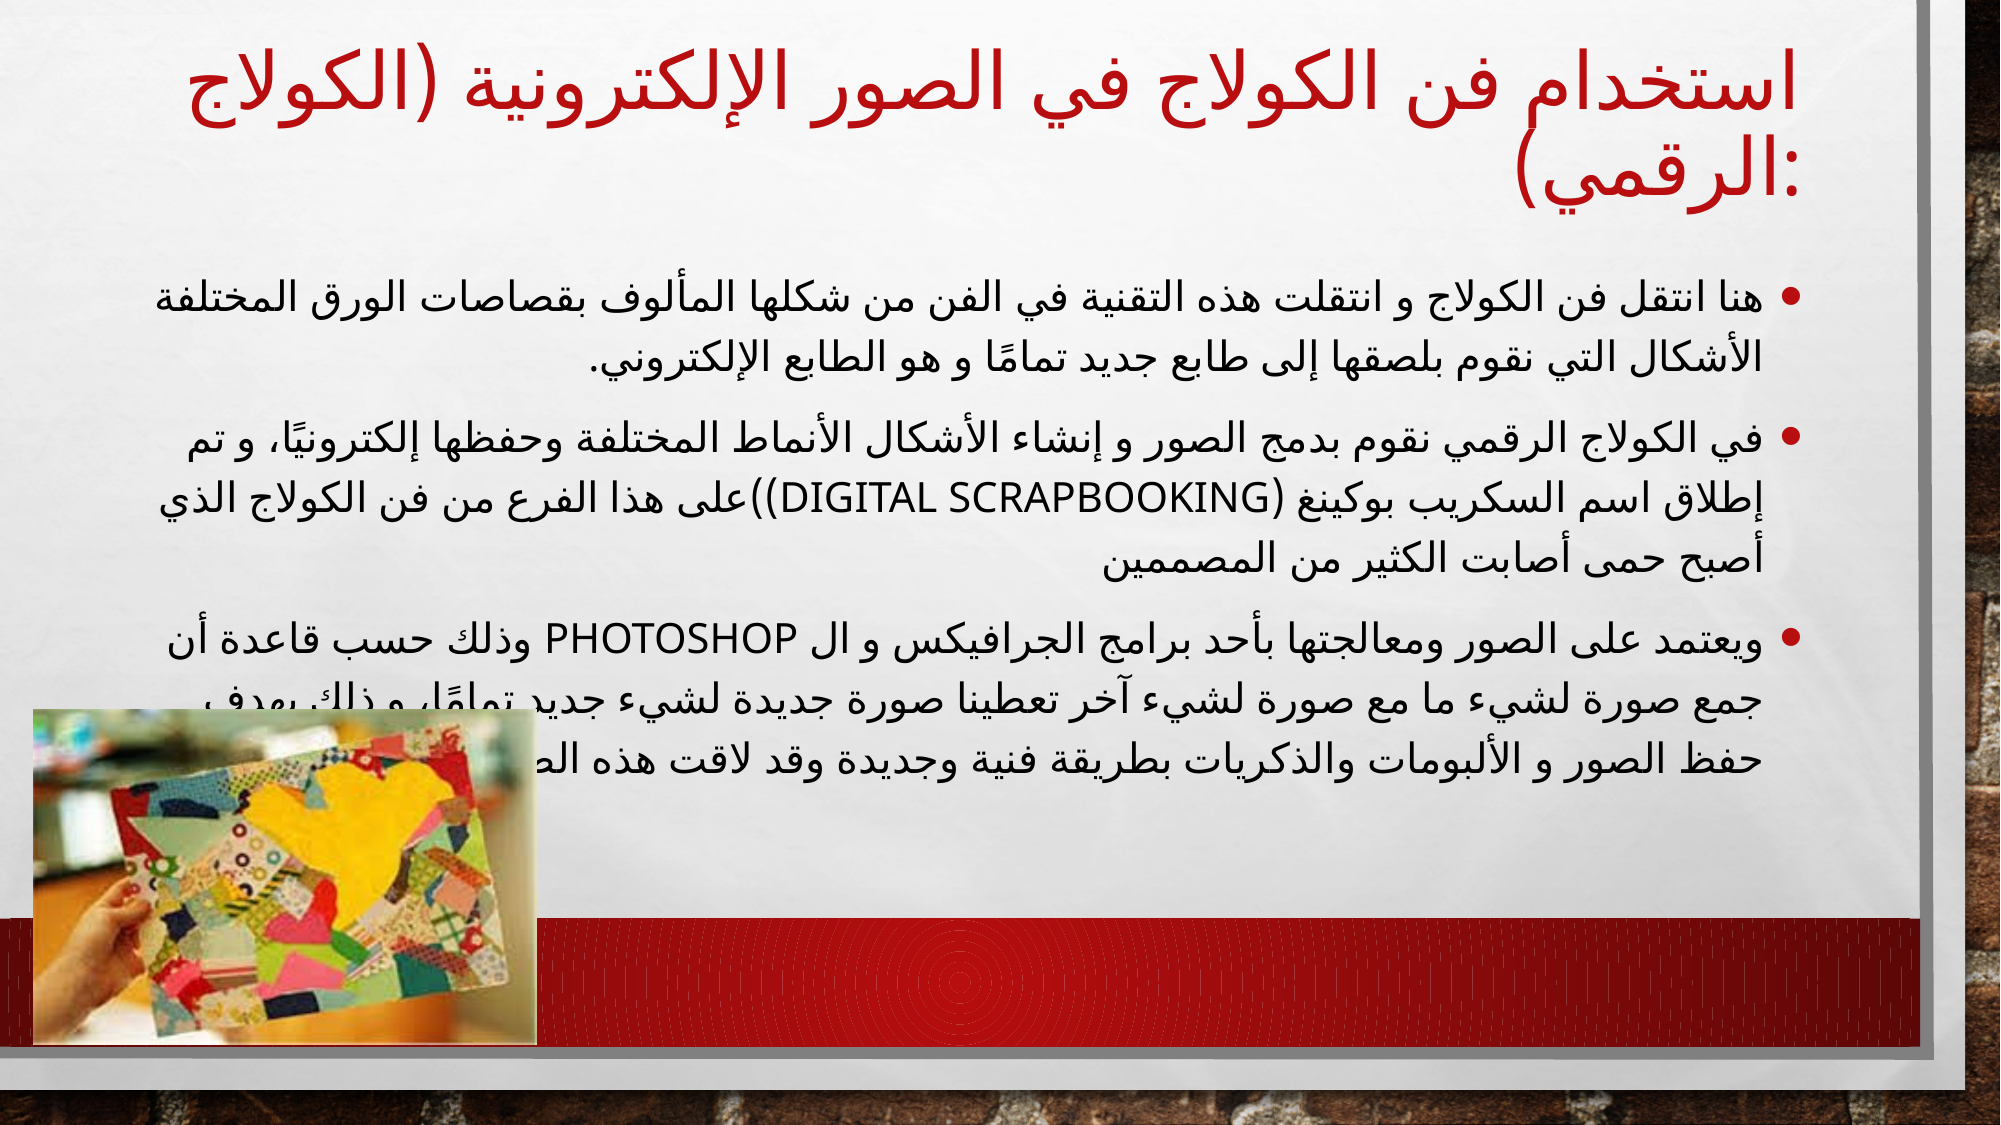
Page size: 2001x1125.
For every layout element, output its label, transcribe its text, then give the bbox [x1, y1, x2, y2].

list هنا انتقل فن الكولاج و انتقلت هذه التقنية في الفن من شكلها المألوف بقصاصات الورق المختلفة الأشكال التي نقوم بلصقها إلى طابع جديد تمامًا و هو الطابع الإلكتروني. في الكولاج الرقمي نقوم بدمج الصور و إنشاء الأشكال الأنماط المختلفة وحفظها إلكترونيًا، و تم إطلاق اسم السكريب بوكينغ (Digital Scrapbooking))على هذا الفرع من فن الكولاج الذي أصبح حمى أصابت الكثير من المصممين ويعتمد على الصور ومعالجتها بأحد برامج الجرافيكس و ال Photoshop وذلك حسب قاعدة أن جمع صورة لشيء ما مع صورة لشيء آخر تعطينا صورة جديدة لشيء جديد تمامًا، و ذلك بهدف حفظ الصور و الألبومات والذكريات بطريقة فنية وجديدة وقد لاقت هذه الطريقة استحسانًا واسعًا. [112, 247, 1818, 876]
title استخدام فن الكولاج في الصور الإلكترونية (الكولاج الرقمي): [112, 32, 1818, 222]
picture [0, 0, 2000, 1125]
picture [32, 708, 537, 1045]
